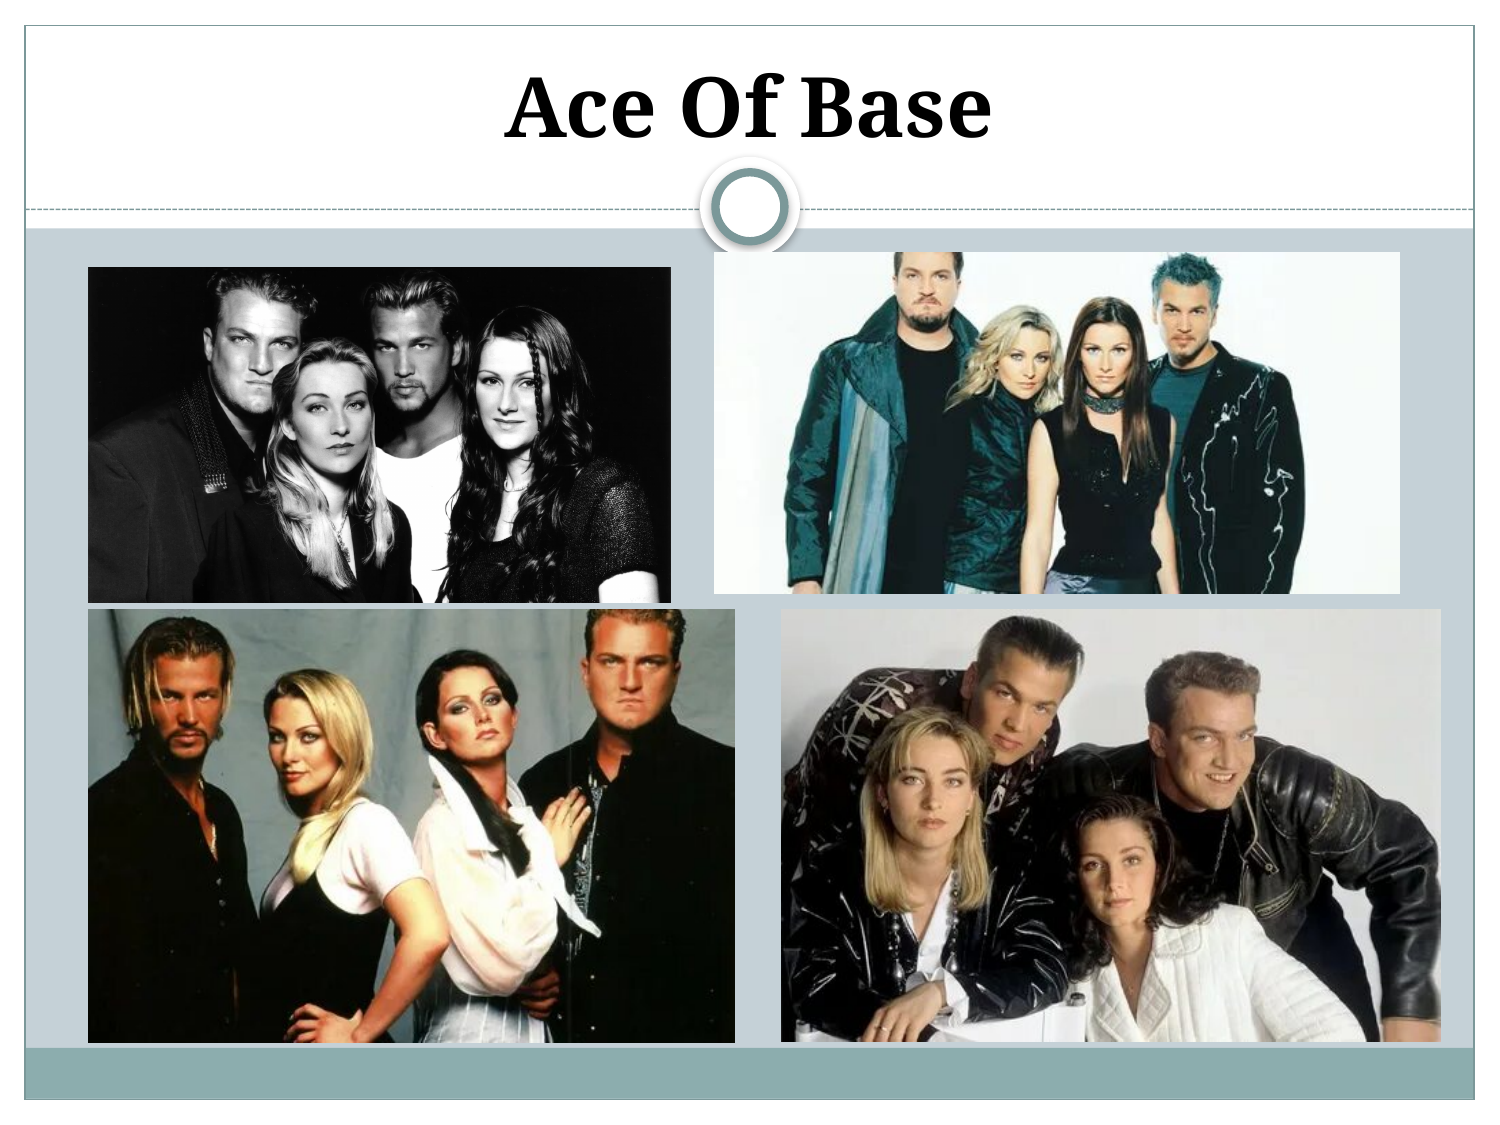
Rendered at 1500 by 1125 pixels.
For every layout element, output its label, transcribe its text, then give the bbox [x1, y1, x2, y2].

picture [88, 609, 735, 1043]
title Ace Of Base [49, 37, 1450, 162]
picture [714, 252, 1400, 594]
picture [780, 609, 1442, 1042]
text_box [88, 266, 672, 607]
